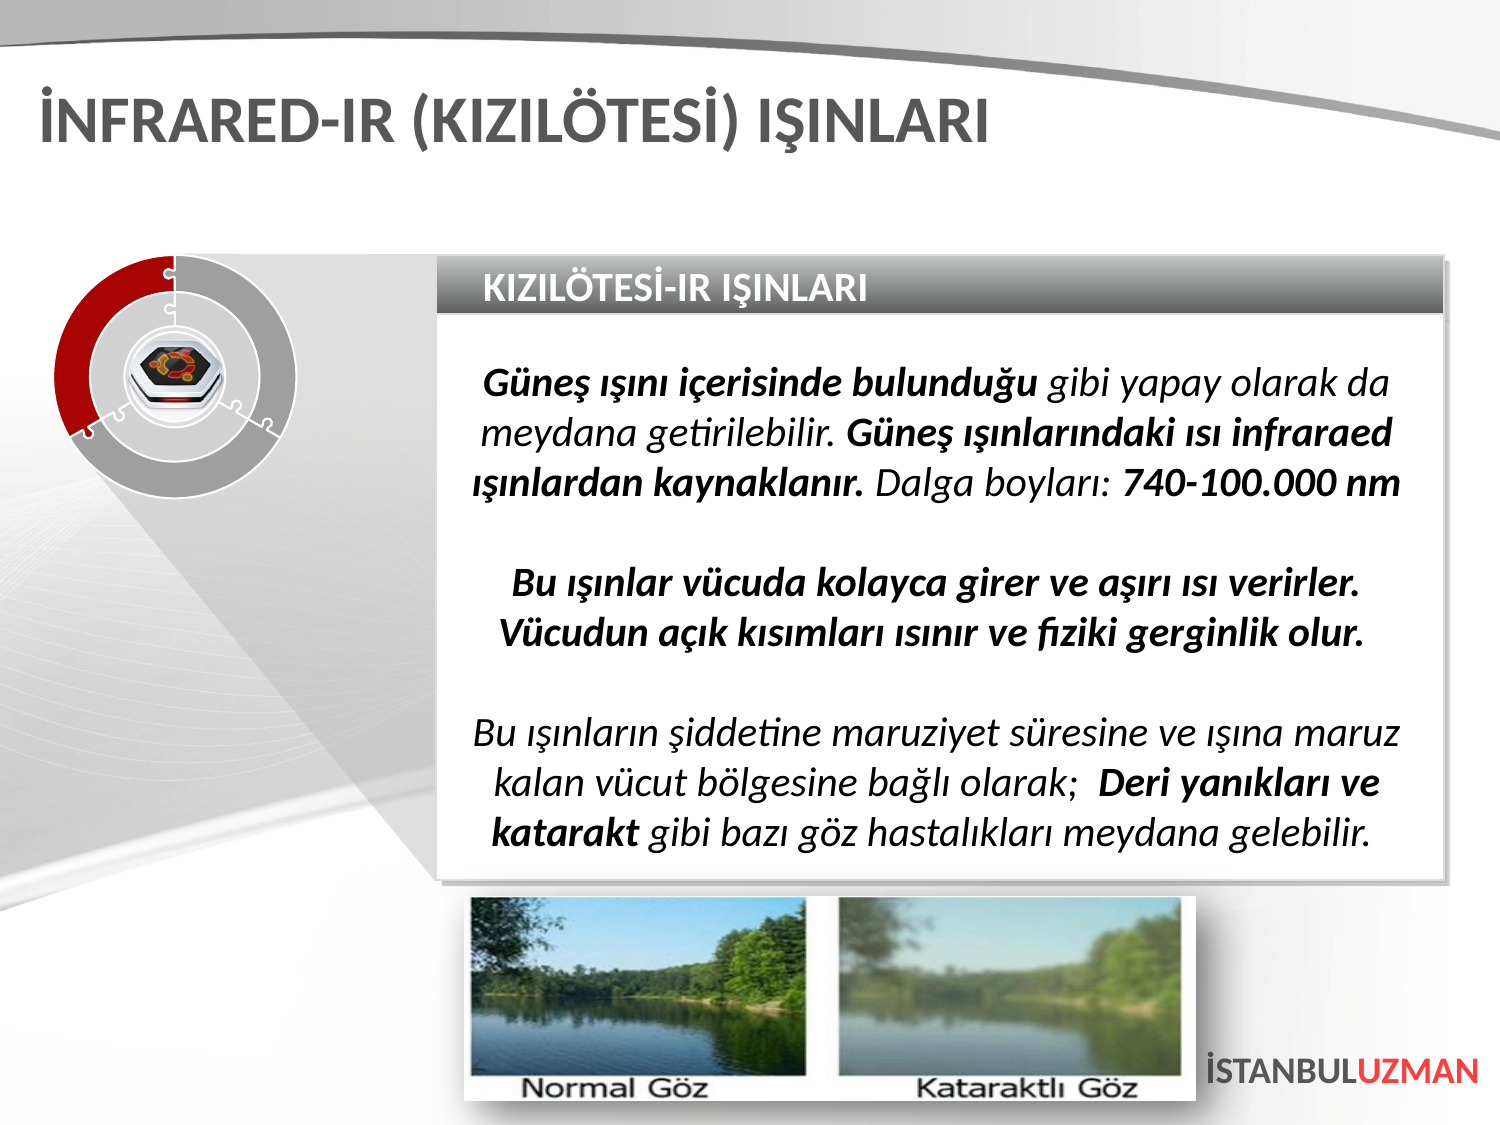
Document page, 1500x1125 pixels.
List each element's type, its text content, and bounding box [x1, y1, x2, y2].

text_box İSTANBULUZMAN [1232, 1046, 1480, 1125]
text_box Güneş ışını içerisinde bulunduğu gibi yapay olarak da meydana getirilebilir. Güneş ışınlarındaki ısı infraraed ışınlardan kaynaklanır. Dalga boyları: 740-100.000 nm Bu ışınlar vücuda kolayca girer ve aşırı ısı verirler. Vücudun açık kısımları ısınır ve fiziki gerginlik olur. Bu ışınların şiddetine maruziyet süresine ve ışına maruz kalan vücut bölgesine bağlı olarak; Deri yanıkları ve katarakt gibi bazı göz hastalıkları meydana gelebilir. [435, 314, 1444, 881]
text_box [52, 254, 297, 499]
text_box KIZILÖTESİ-IR IŞINLARI [435, 255, 1444, 314]
text_box İNFRARED-IR (KIZILÖTESİ) IŞINLARI [38, 67, 1485, 174]
picture [0, 0, 1500, 1125]
text_box [125, 253, 436, 882]
